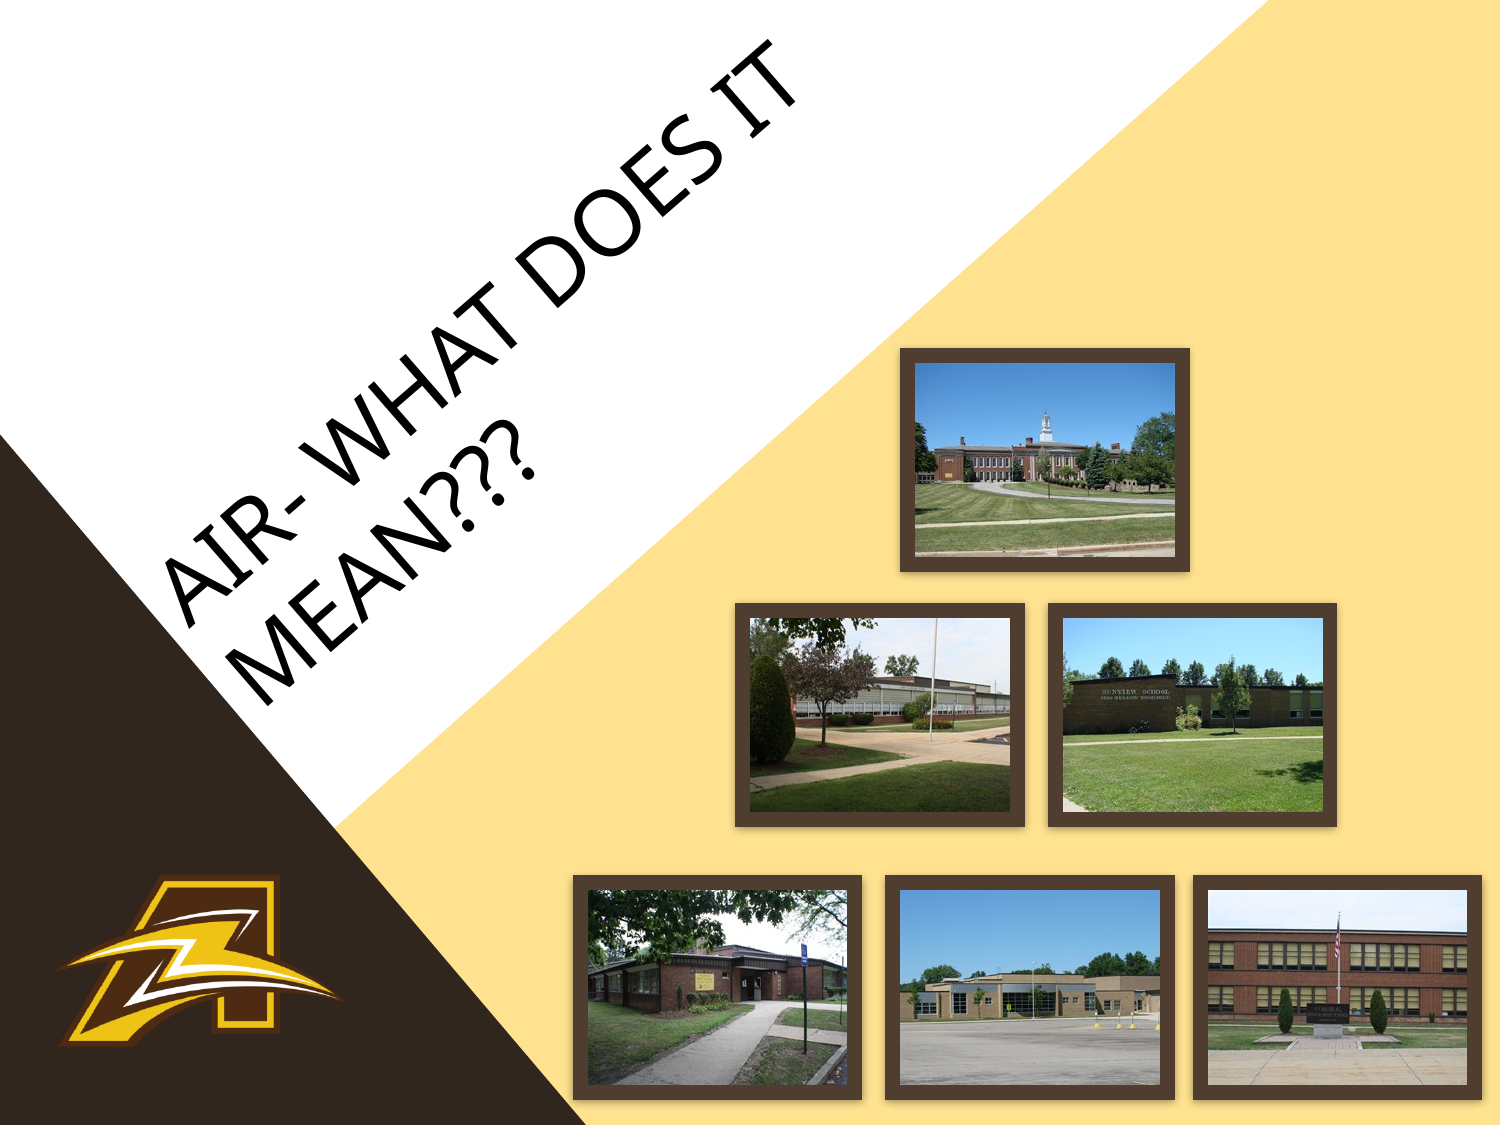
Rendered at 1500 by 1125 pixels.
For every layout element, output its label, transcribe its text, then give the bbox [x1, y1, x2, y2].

title AIR- What does it mean??? [133, 0, 963, 738]
picture [749, 617, 1011, 813]
picture [24, 837, 361, 1079]
picture [914, 362, 1176, 558]
picture [587, 889, 848, 1086]
picture [1207, 889, 1468, 1086]
picture [1062, 617, 1323, 813]
picture [899, 889, 1161, 1086]
